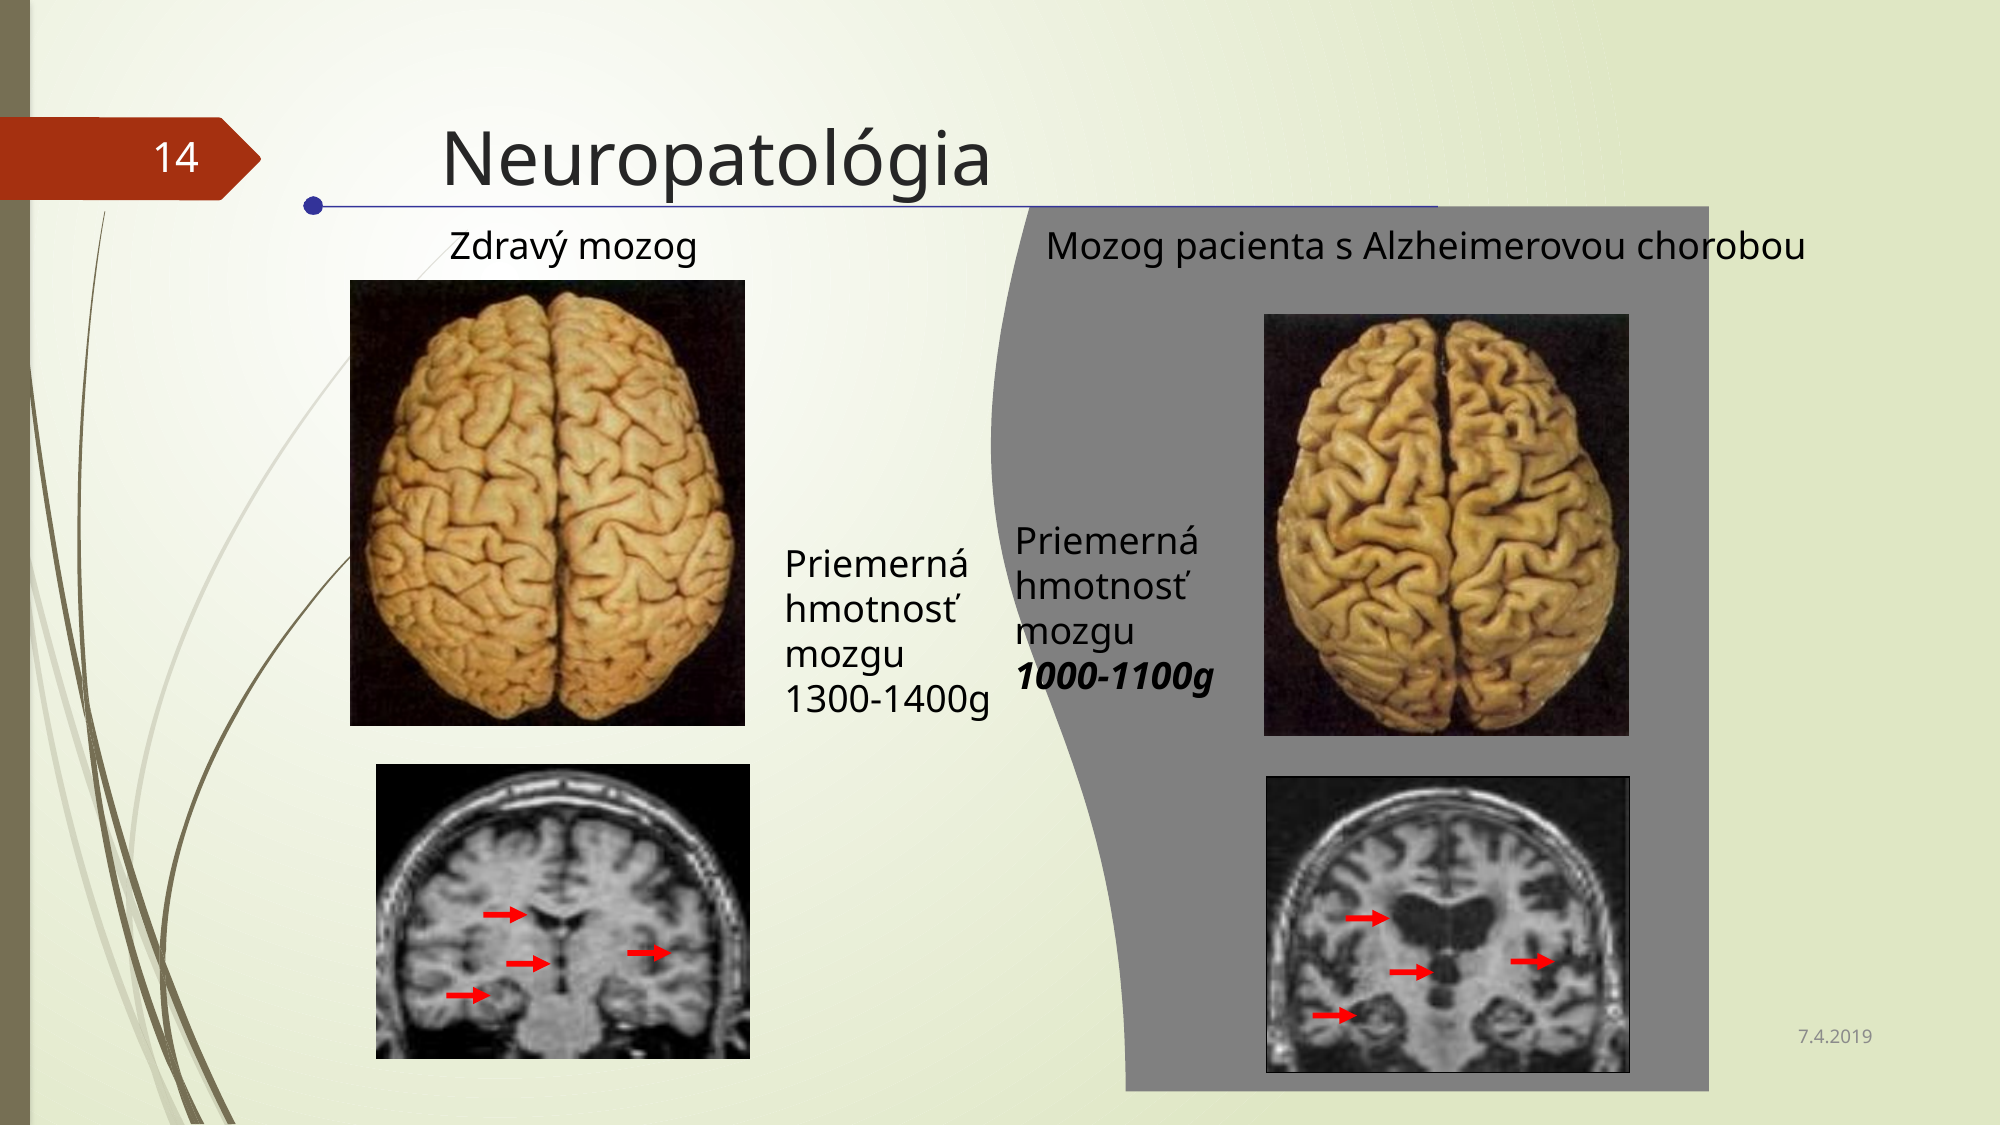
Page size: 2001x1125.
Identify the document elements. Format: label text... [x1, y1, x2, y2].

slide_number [1712, 1005, 1888, 1067]
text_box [302, 196, 1709, 1092]
title Neuropatológia [425, 102, 1888, 313]
text_box Mozog pacienta s Alzheimerovou chorobou [1712, 214, 1823, 275]
slide_number 14 [87, 129, 216, 190]
